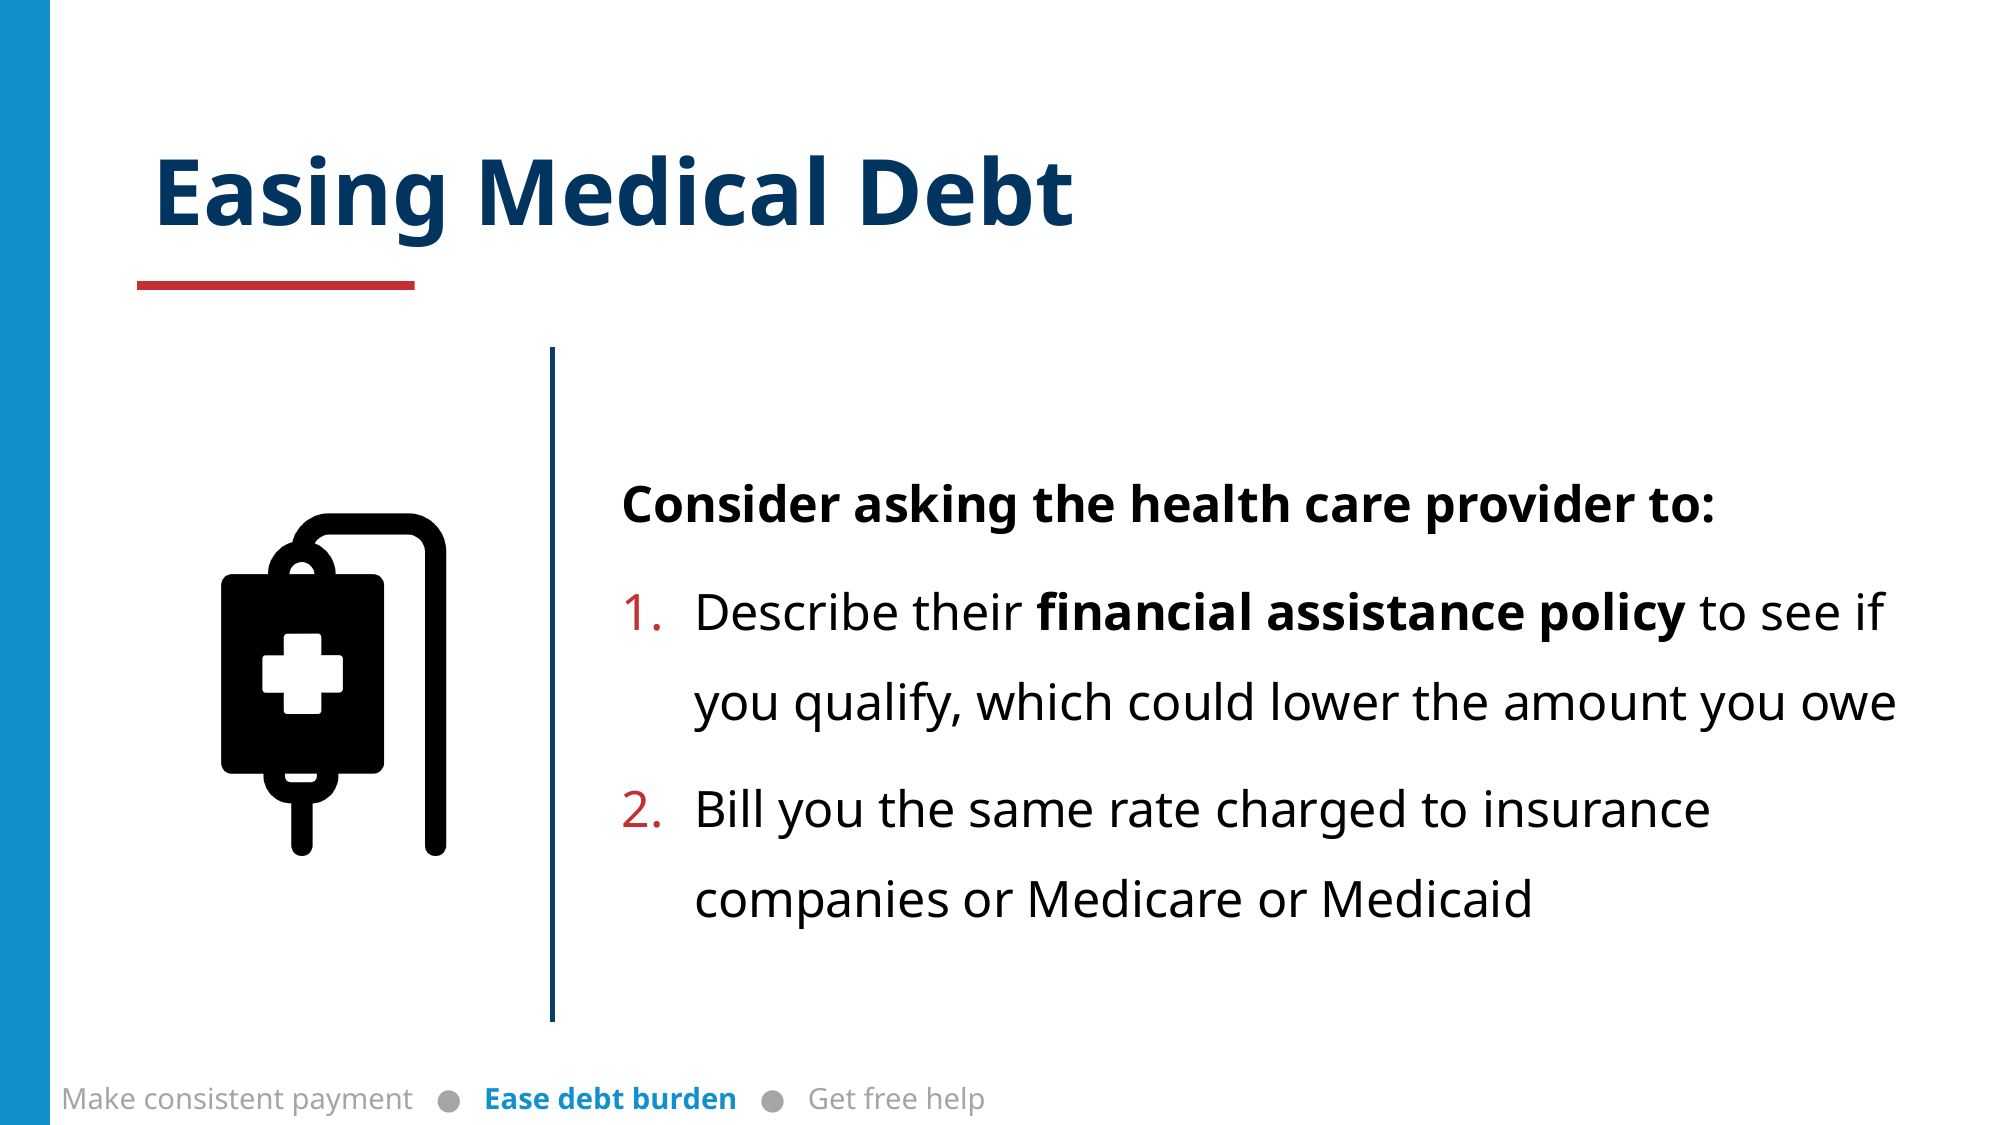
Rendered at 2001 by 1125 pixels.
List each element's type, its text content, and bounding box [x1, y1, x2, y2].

picture [85, 436, 582, 933]
title Easing Medical Debt [137, 49, 1598, 253]
text_box Make consistent payment ● Ease debt burden ● Get free help [46, 1072, 1001, 1123]
text_box Consider asking the health care provider to: Describe their financial assistance policy to see if you qualify, which could lower the amount you owe Bill you the same rate charged to insurance companies or Medicare or Medicaid [606, 391, 1915, 979]
